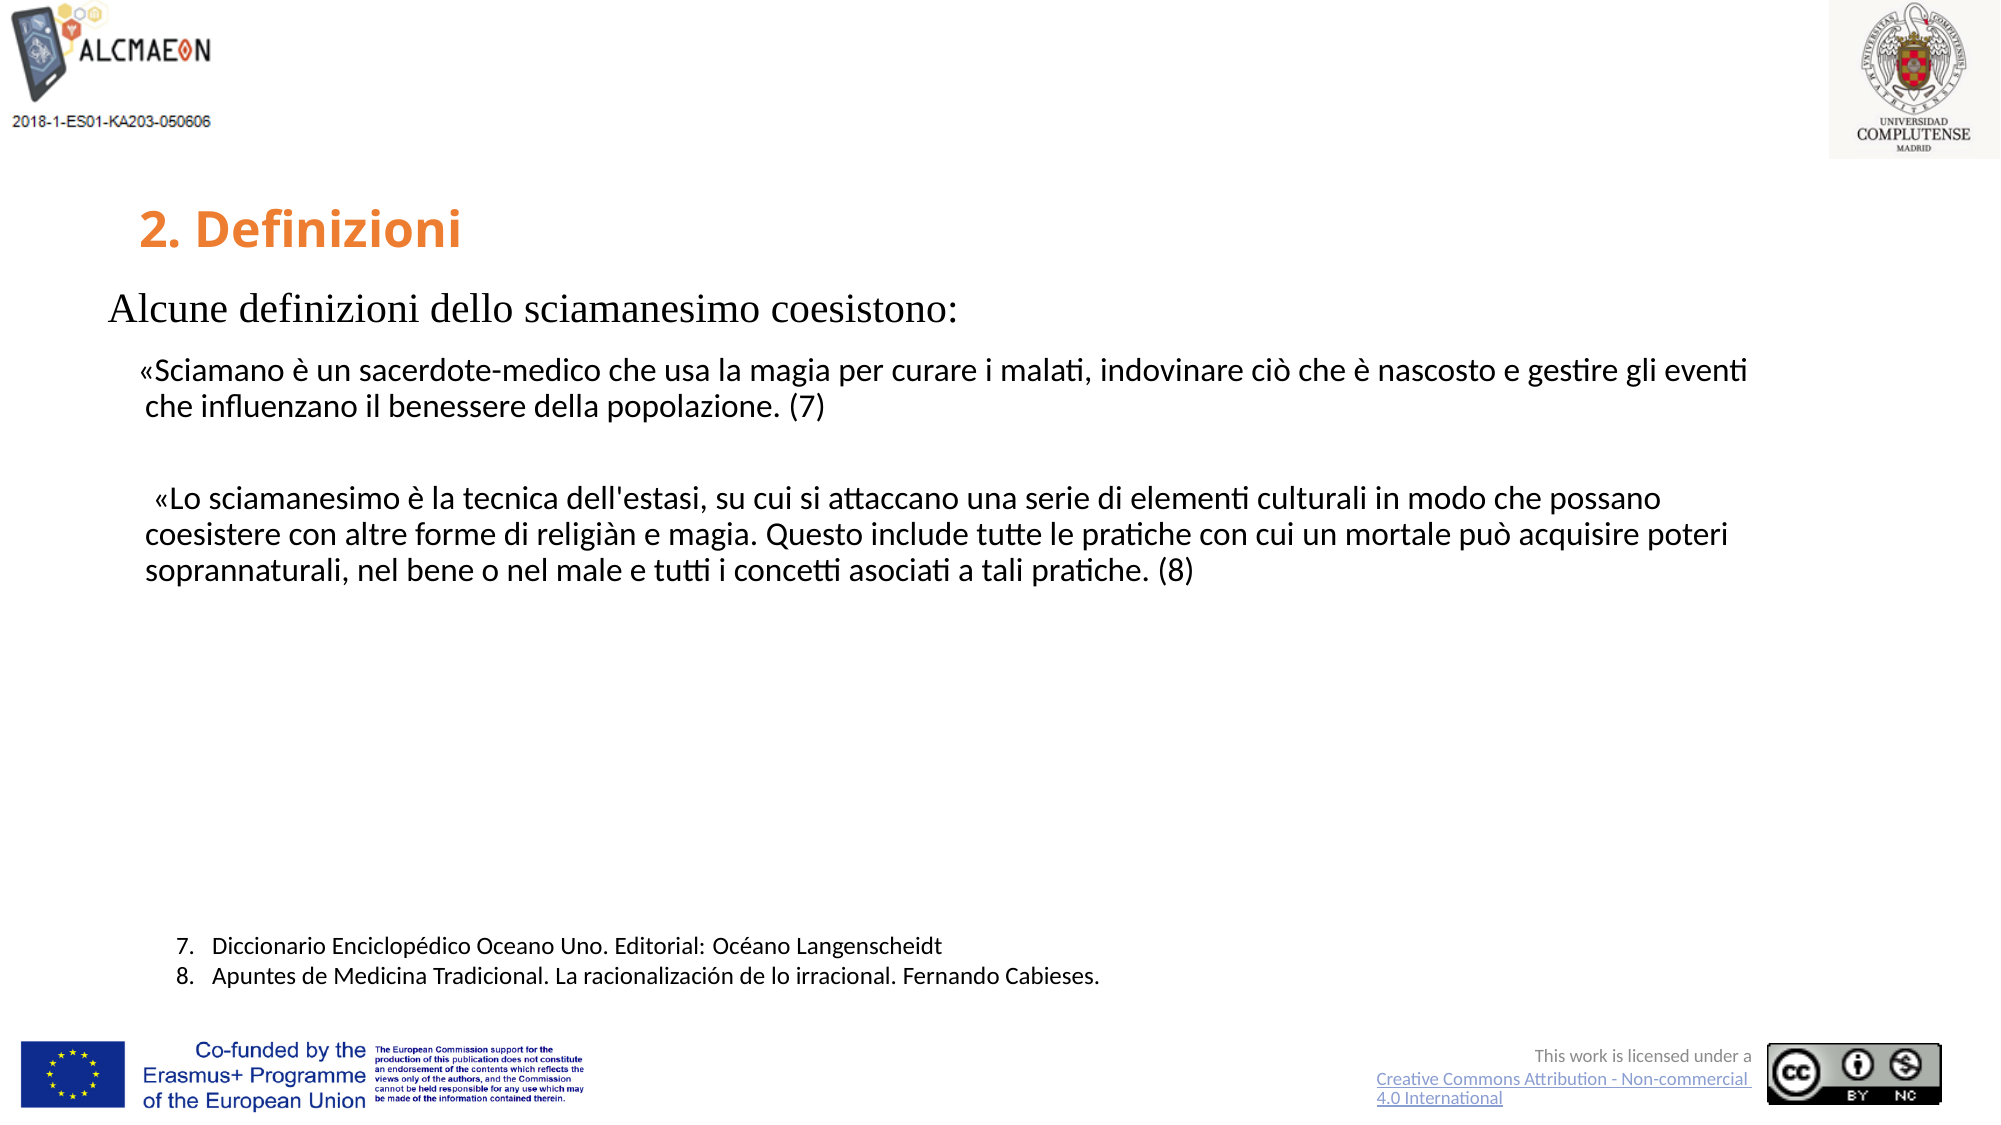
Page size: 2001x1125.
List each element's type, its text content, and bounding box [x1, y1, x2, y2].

list Alcune definizioni dello sciamanesimo coesistono: «Sciamano è un sacerdote-medico che usa la magia per curare i malati, indovinare ciò che è nascosto e gestire gli eventi che influenzano il benessere della popolazione. (7) «Lo sciamanesimo è la tecnica dell'estasi, su cui si attaccano una serie di elementi culturali in modo che possano coesistere con altre forme di religiàn e magia. Questo include tutte le pratiche con cui un mortale può acquisire poteri soprannaturali, nel bene o nel male e tutti i concetti asociati a tali pratiche. (8) [92, 279, 1818, 994]
picture [1767, 1043, 1942, 1105]
text_box 7. Diccionario Enciclopédico Oceano Uno. Editorial: Océano Langenscheidt 8. Apuntes de Medicina Tradicional. La racionalización de lo irracional. Fernando Cabieses. [161, 922, 1780, 997]
picture [16, 1035, 591, 1113]
picture [1829, 0, 2000, 159]
picture [0, 0, 222, 140]
title 2. Definizioni [124, 178, 1850, 285]
